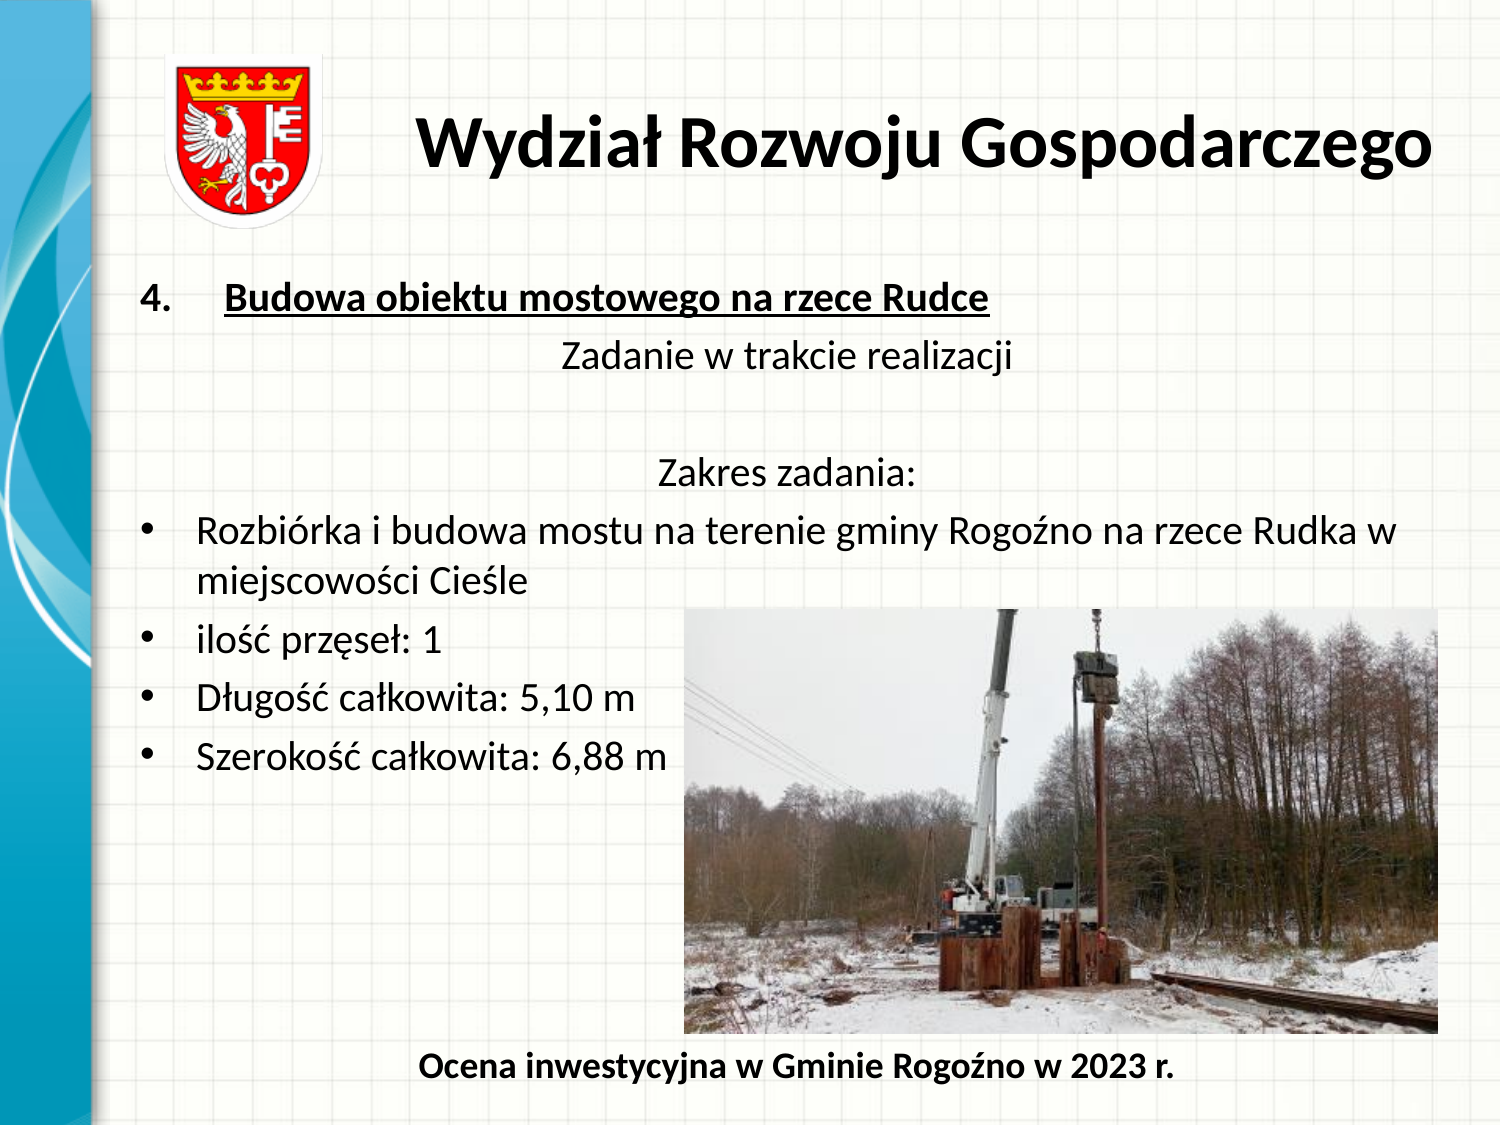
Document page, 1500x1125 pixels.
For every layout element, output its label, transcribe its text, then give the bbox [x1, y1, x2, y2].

text_box Ocena inwestycyjna w Gminie Rogoźno w 2023 r. [159, 1033, 1435, 1094]
picture [0, 0, 1500, 1125]
list Budowa obiektu mostowego na rzece Rudce Zadanie w trakcie realizacji Zakres zadania: Rozbiórka i budowa mostu na terenie gminy Rogoźno na rzece Rudka w miejscowości Cieśle ilość przęseł: 1 Długość całkowita: 5,10 m Szerokość całkowita: 6,88 m [125, 261, 1450, 1034]
title Wydział Rozwoju Gospodarczego [125, 44, 1450, 232]
